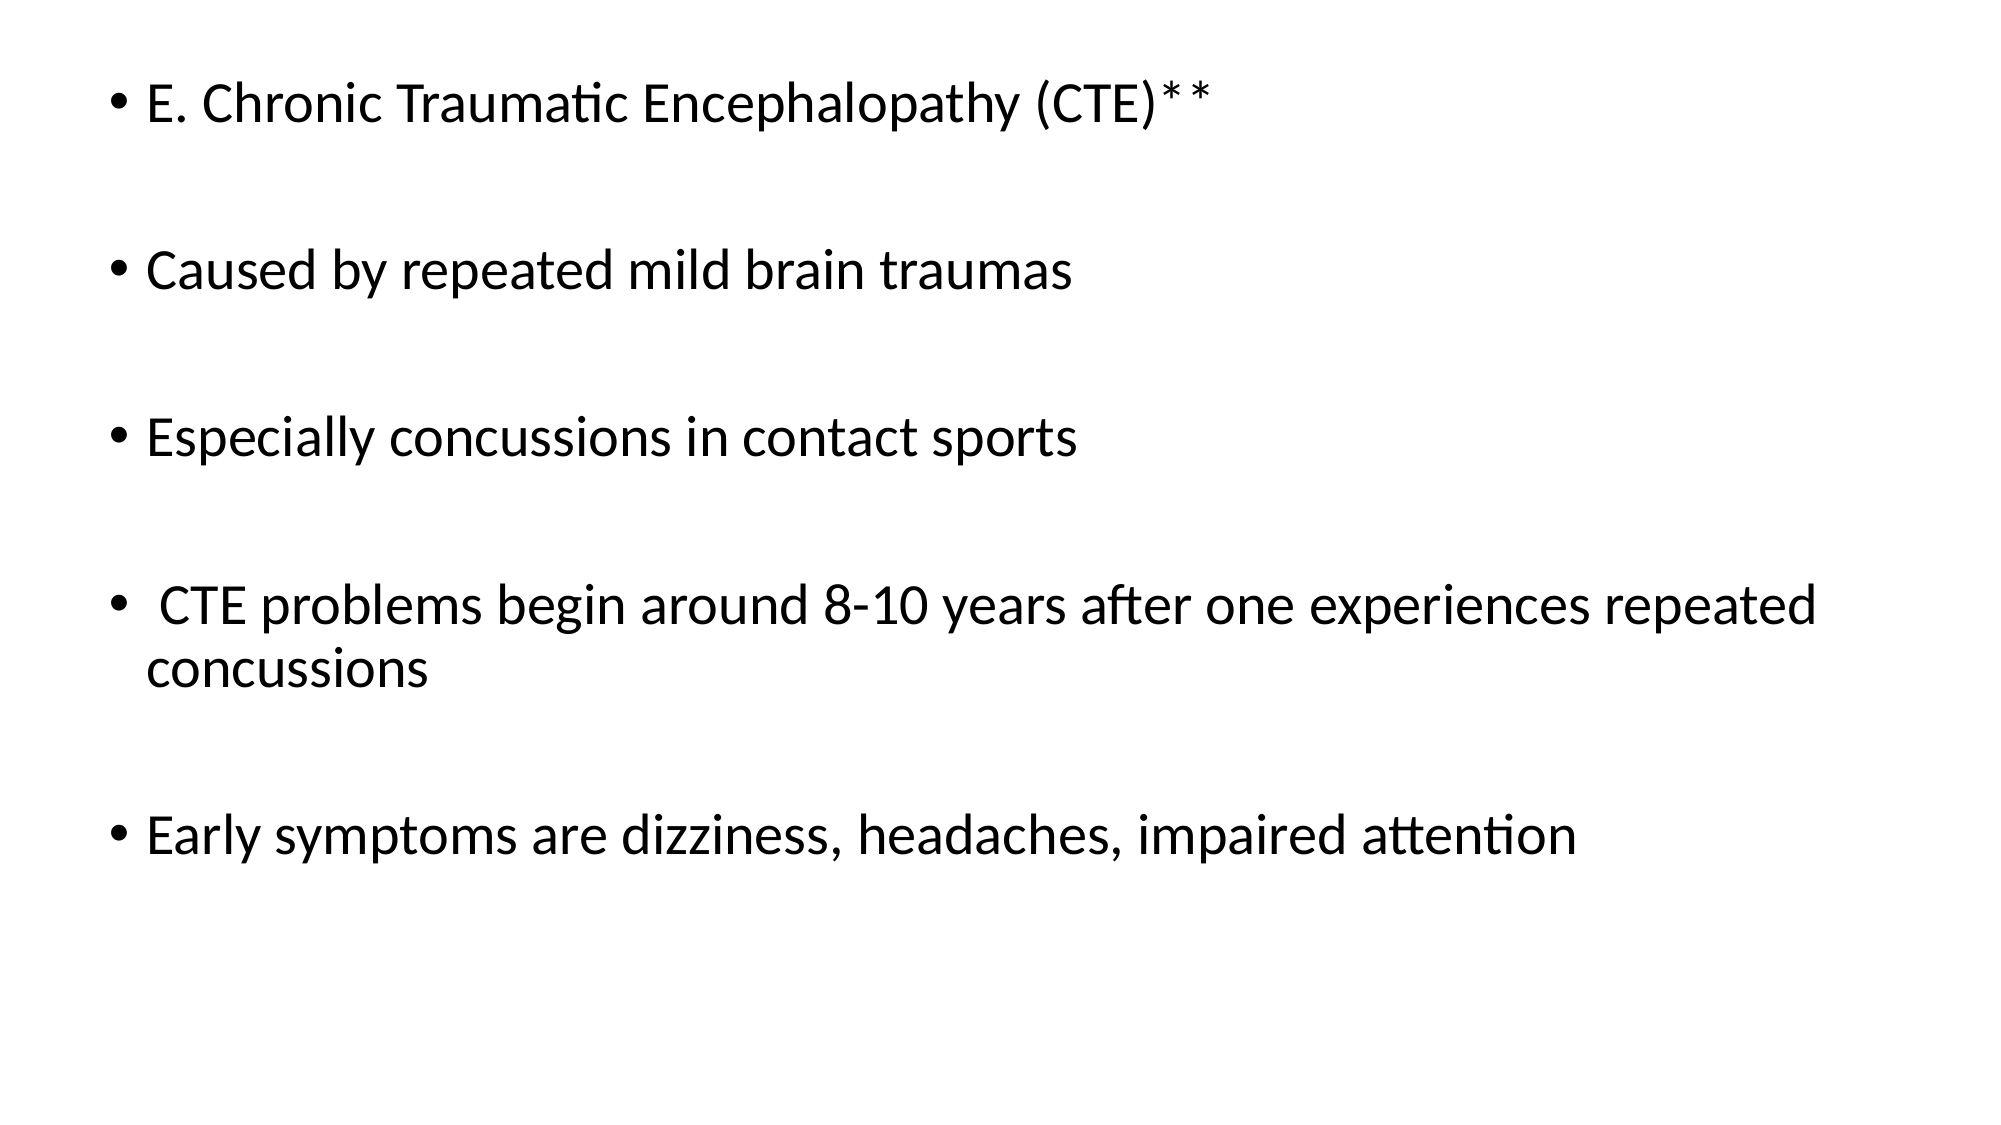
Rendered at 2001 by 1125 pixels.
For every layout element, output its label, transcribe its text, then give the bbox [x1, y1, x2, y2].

list E. Chronic Traumatic Encephalopathy (CTE)** Caused by repeated mild brain traumas Especially concussions in contact sports CTE problems begin around 8-10 years after one experiences repeated concussions Early symptoms are dizziness, headaches, impaired attention [93, 64, 1900, 1005]
